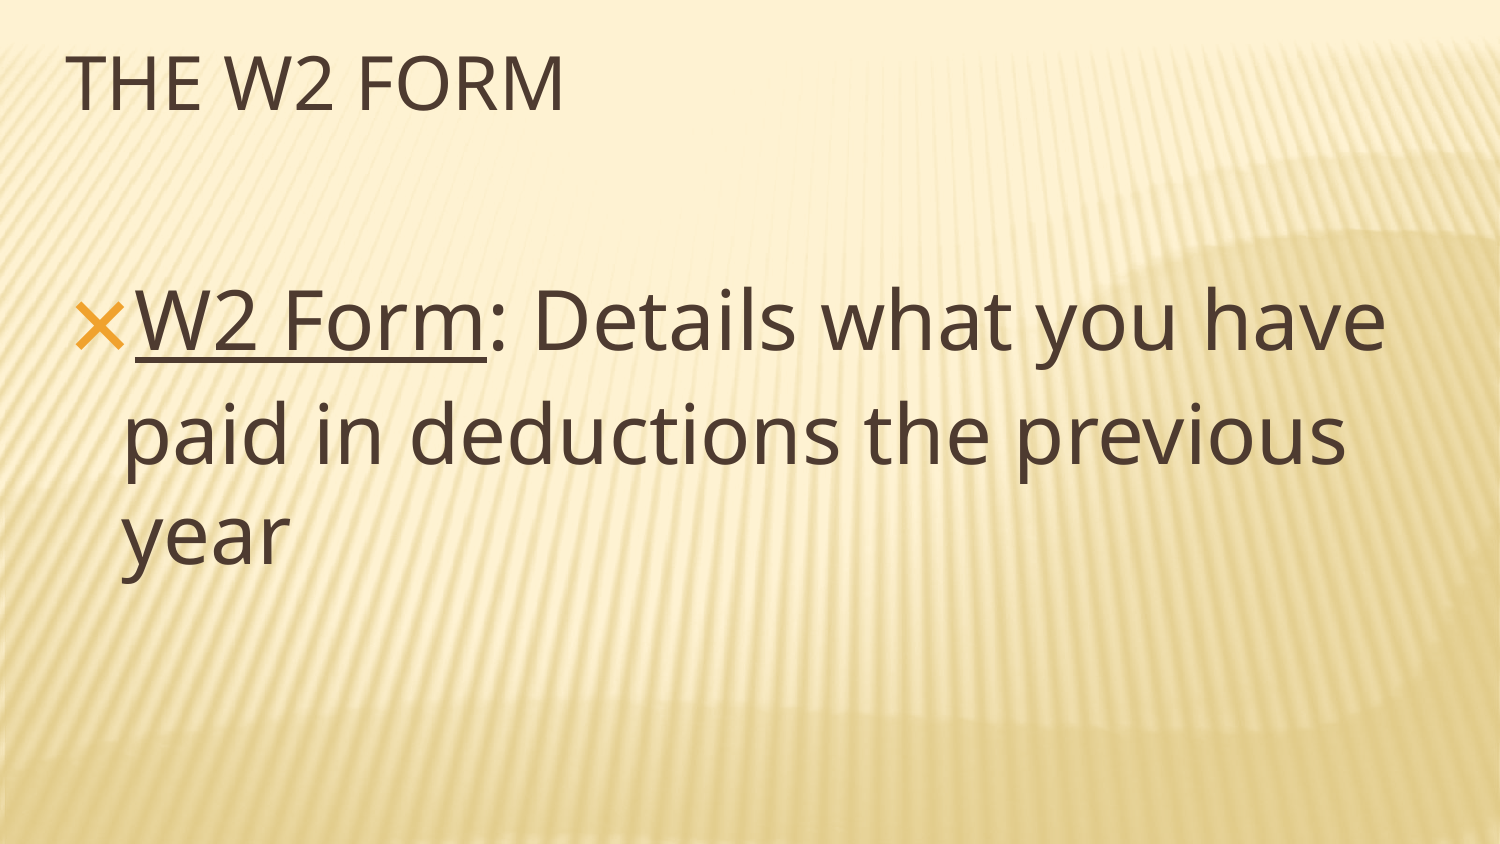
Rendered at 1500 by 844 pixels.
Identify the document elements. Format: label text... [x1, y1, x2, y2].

title THE W2 FORM [50, 42, 1475, 120]
list W2 Form: Details what you have paid in deductions the previous year [50, 143, 1475, 561]
picture [0, 0, 1500, 844]
